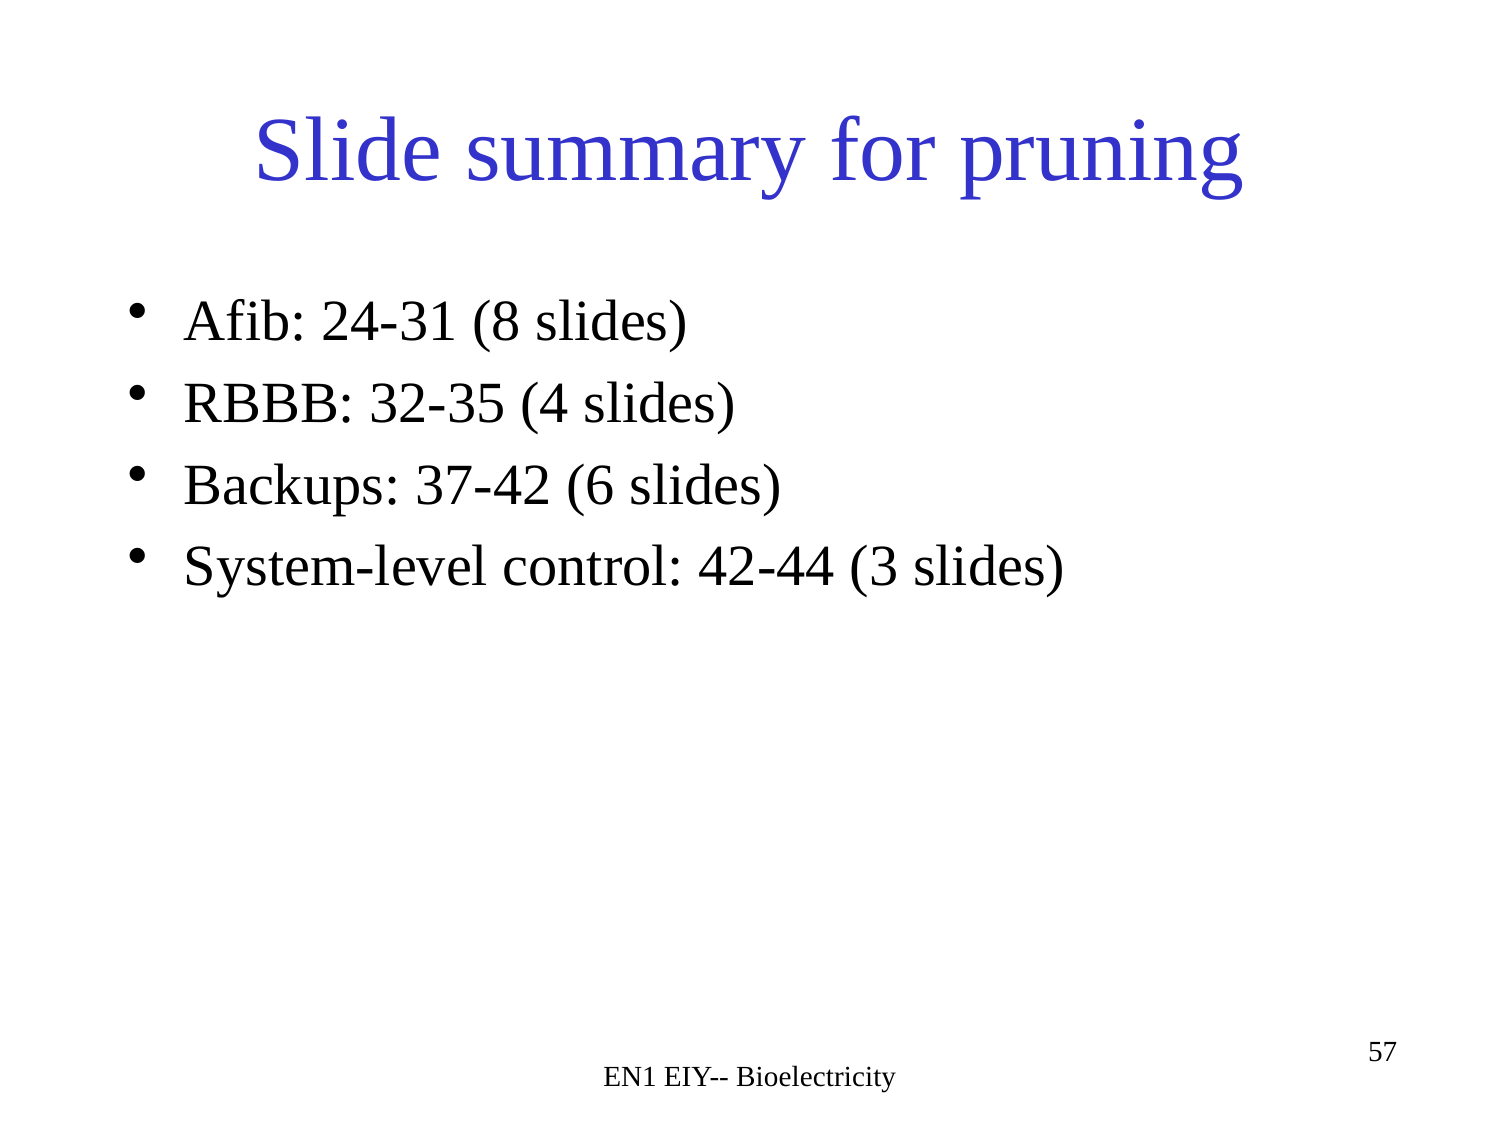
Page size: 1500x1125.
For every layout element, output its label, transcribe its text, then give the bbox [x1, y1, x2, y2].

title Slide summary for pruning [112, 50, 1388, 238]
list Afib: 24-31 (8 slides) RBBB: 32-35 (4 slides) Backups: 37-42 (6 slides) System-level control: 42-44 (3 slides) [112, 275, 1388, 1000]
footer EN1 EIY-- Bioelectricity [512, 1049, 988, 1101]
